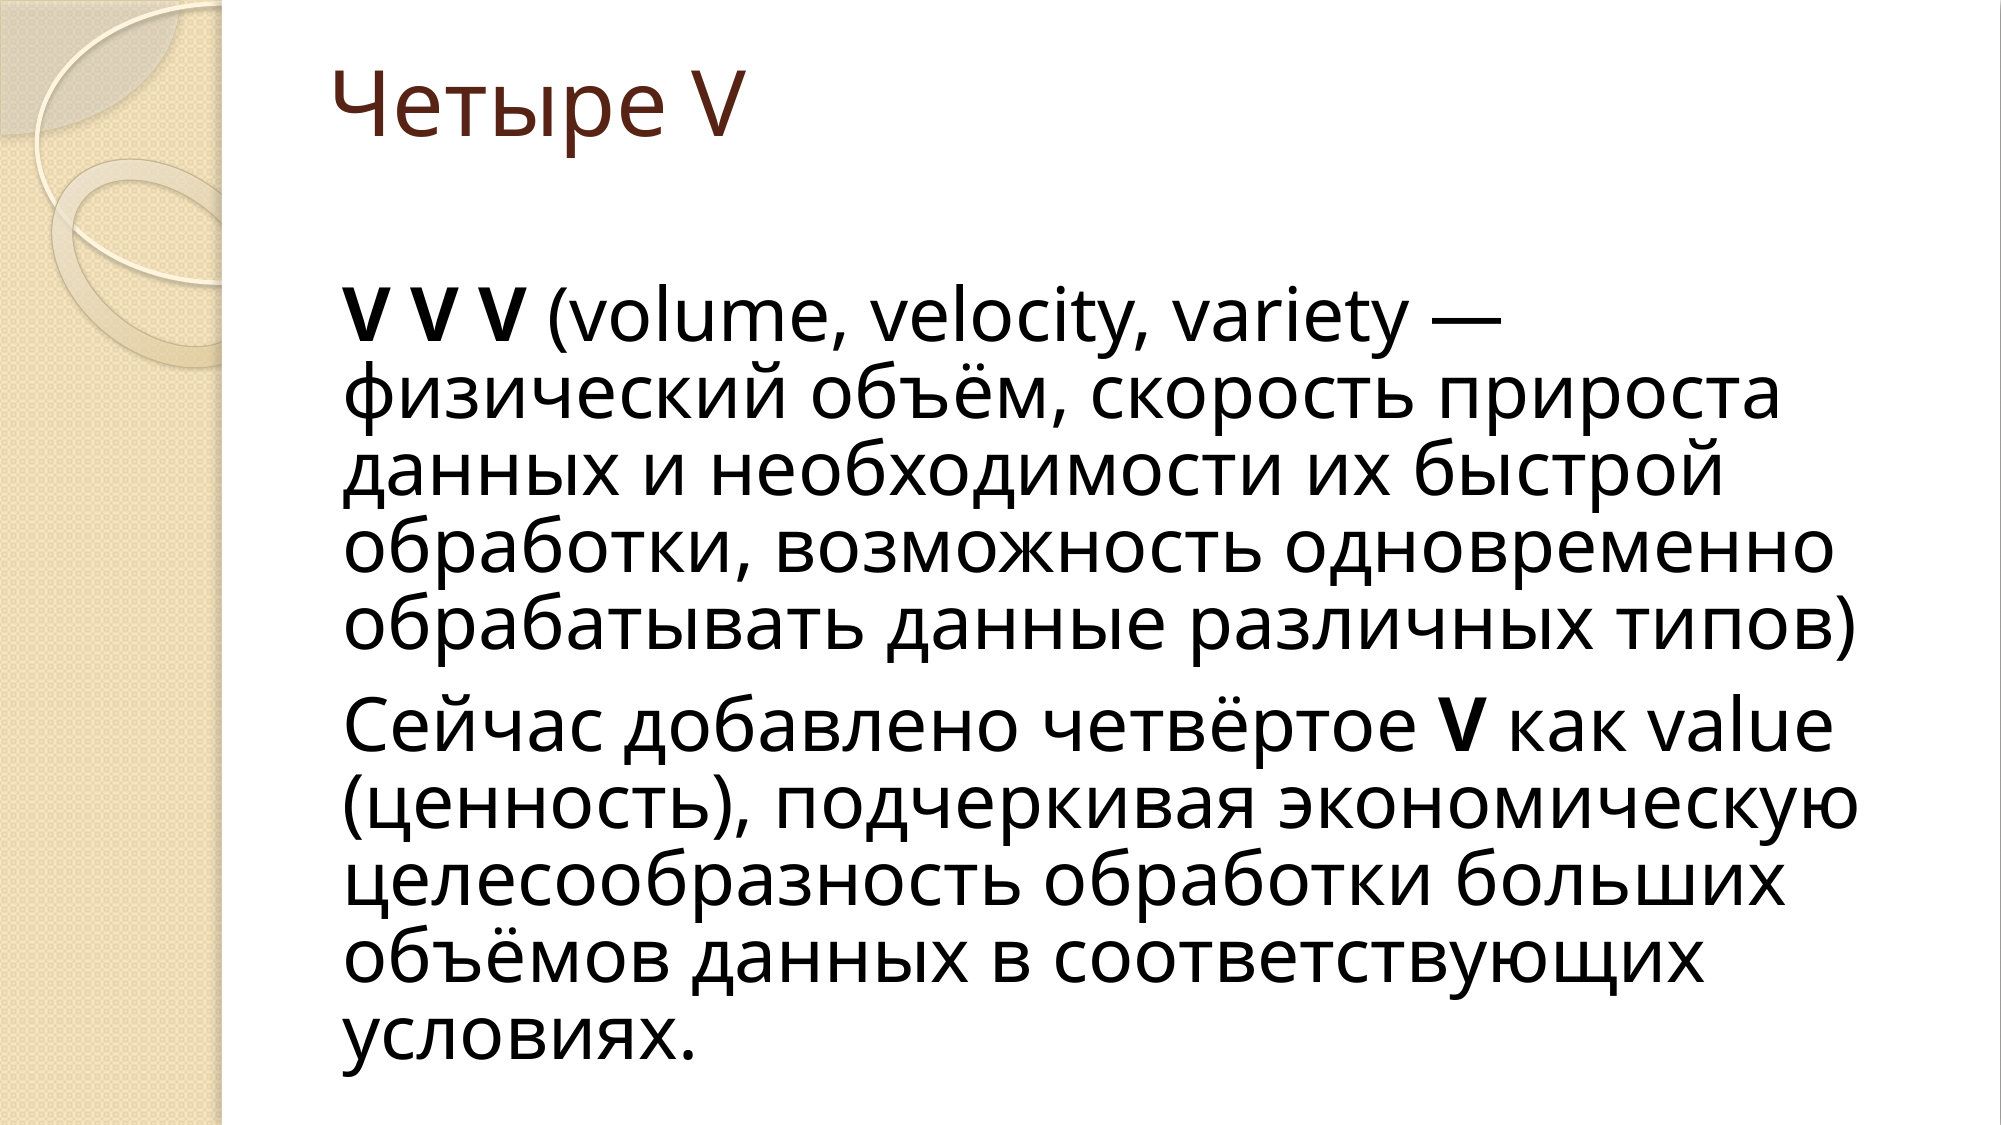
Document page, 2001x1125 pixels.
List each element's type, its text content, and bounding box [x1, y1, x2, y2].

title Четыре V [313, 14, 1954, 186]
list V V V (volume, velocity, variety — физический объём, скорость прироста данных и необходимости их быстрой обработки, возможность одновременно обрабатывать данные различных типов) Сейчас добавлено четвёртое V как value (ценность), подчеркивая экономическую целесообразность обработки больших объёмов данных в соответствующих условиях. [313, 271, 1954, 1088]
